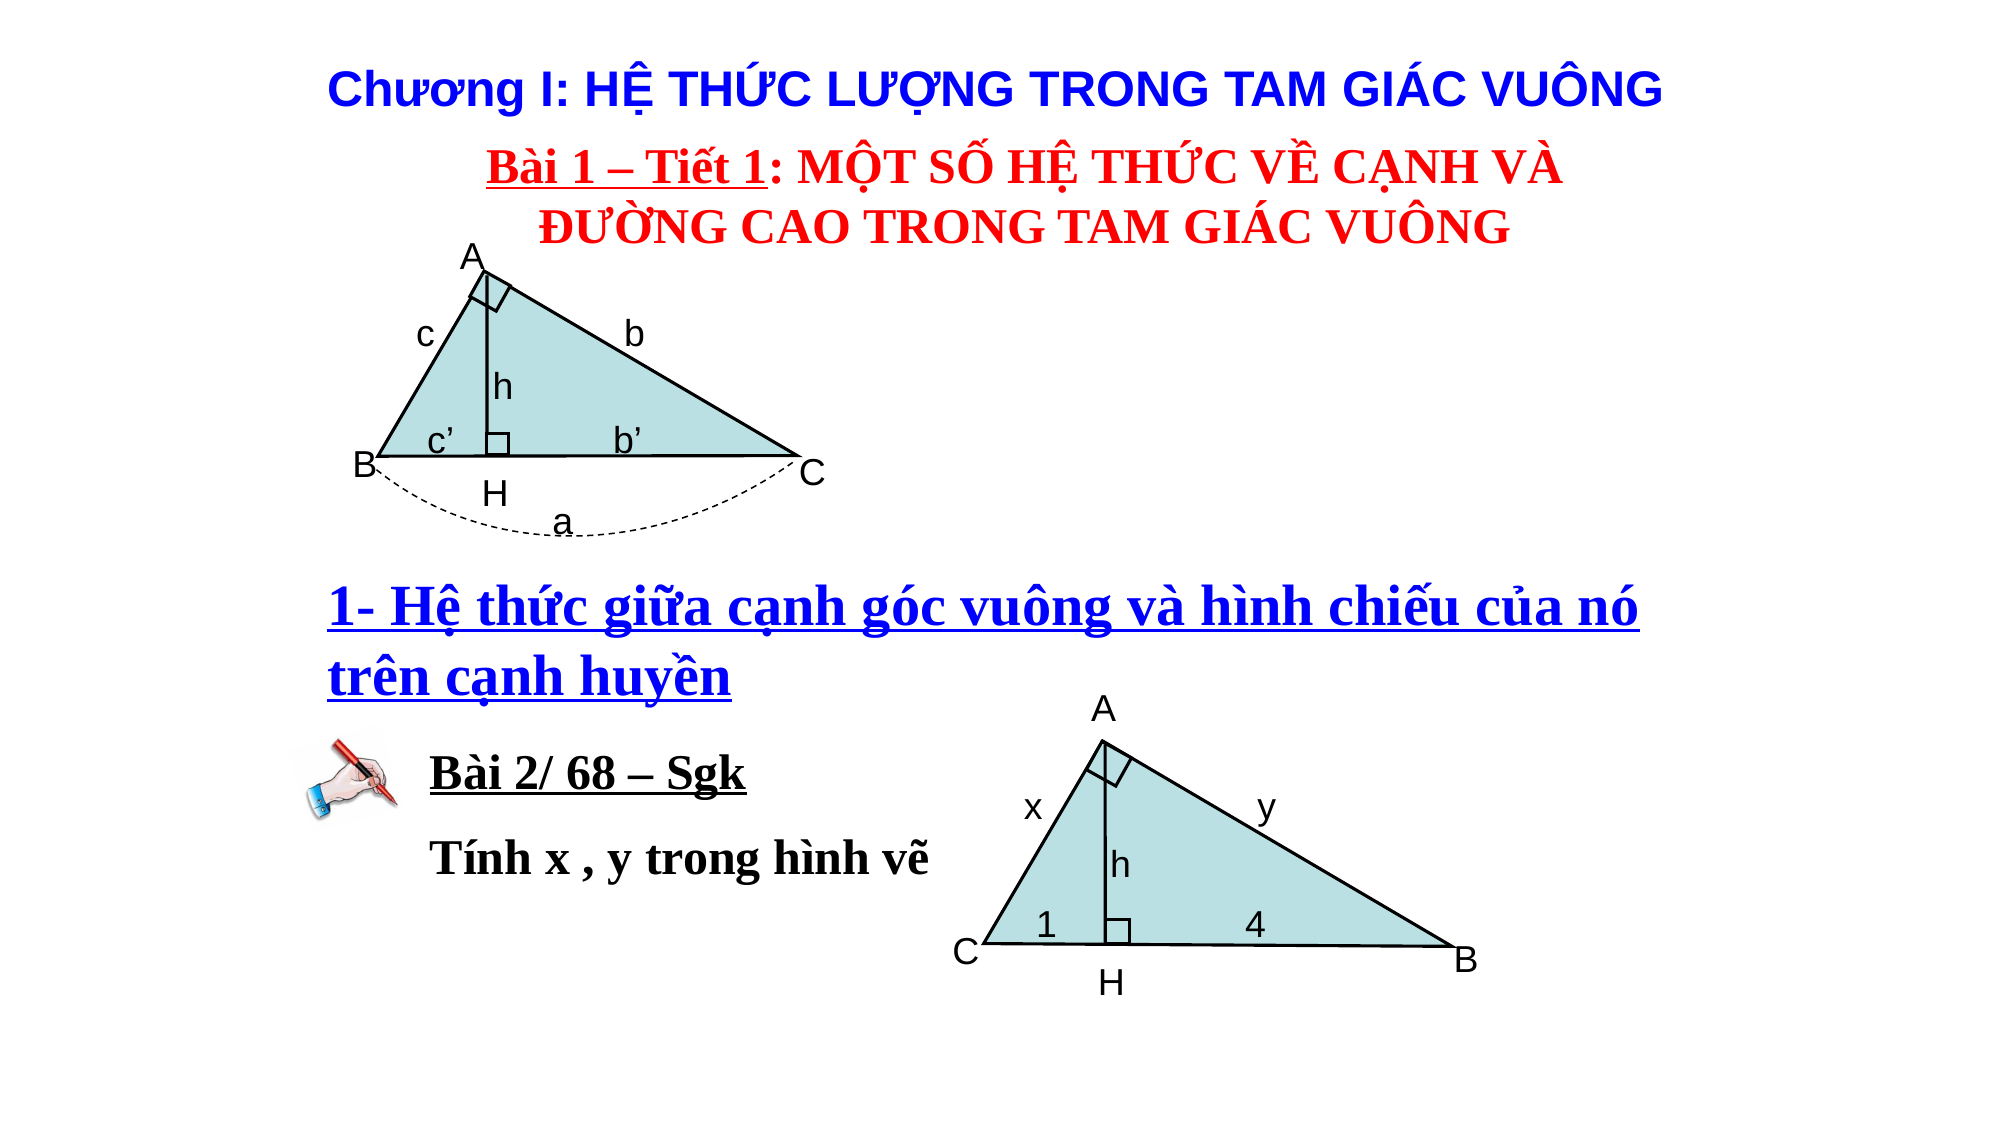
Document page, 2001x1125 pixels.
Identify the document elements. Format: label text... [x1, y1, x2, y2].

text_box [937, 676, 1513, 1063]
picture [298, 735, 393, 822]
text_box Chương I: HỆ THỨC LƯỢNG TRONG TAM GIÁC VUÔNG [312, 49, 1738, 124]
text_box Bài 1 – Tiết 1: MỘT SỐ HỆ THỨC VỀ CẠNH VÀ ĐƯỜNG CAO TRONG TAM GIÁC VUÔNG [453, 126, 1597, 261]
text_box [337, 224, 850, 613]
text_box Bài 2/ 68 – Sgk Tính x , y trong hình vẽ [415, 732, 937, 892]
text_box 1- Hệ thức giữa cạnh góc vuông và hình chiếu của nó trên cạnh huyền [312, 559, 1688, 715]
